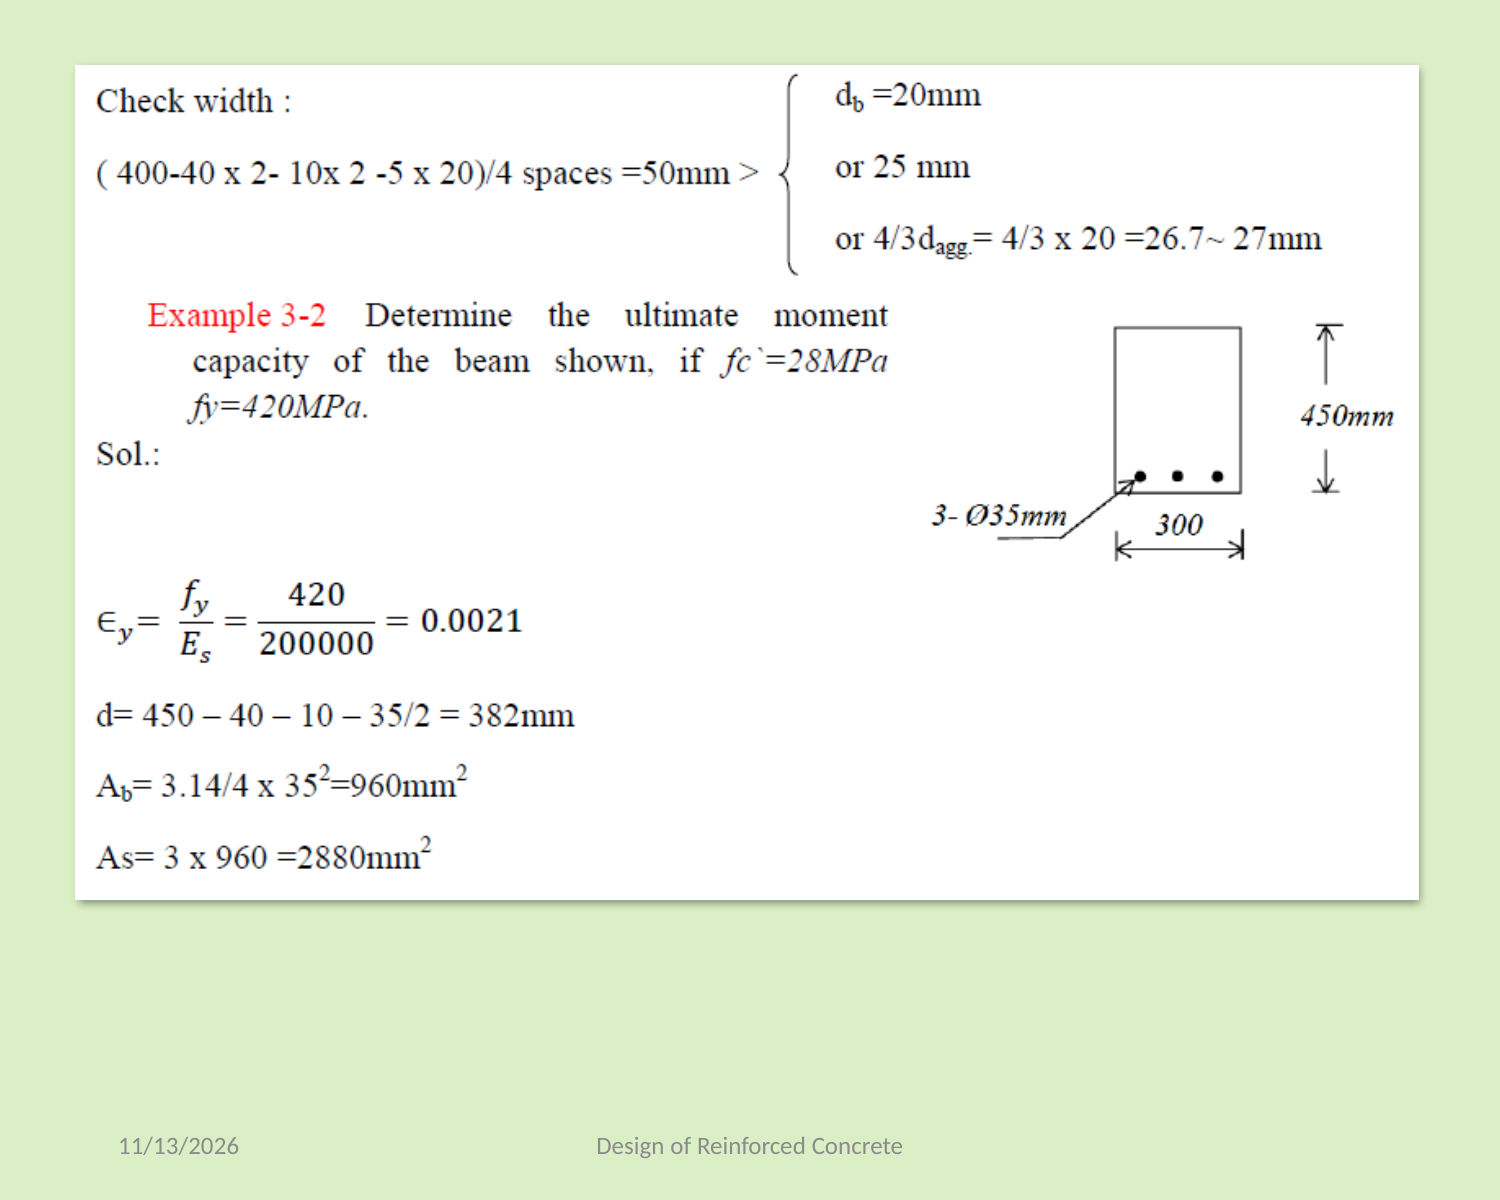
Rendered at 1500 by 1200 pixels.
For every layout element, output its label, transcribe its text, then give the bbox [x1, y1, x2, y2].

picture [74, 65, 1419, 900]
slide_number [103, 1112, 441, 1177]
footer Design of Reinforced Concrete [496, 1112, 1004, 1177]
